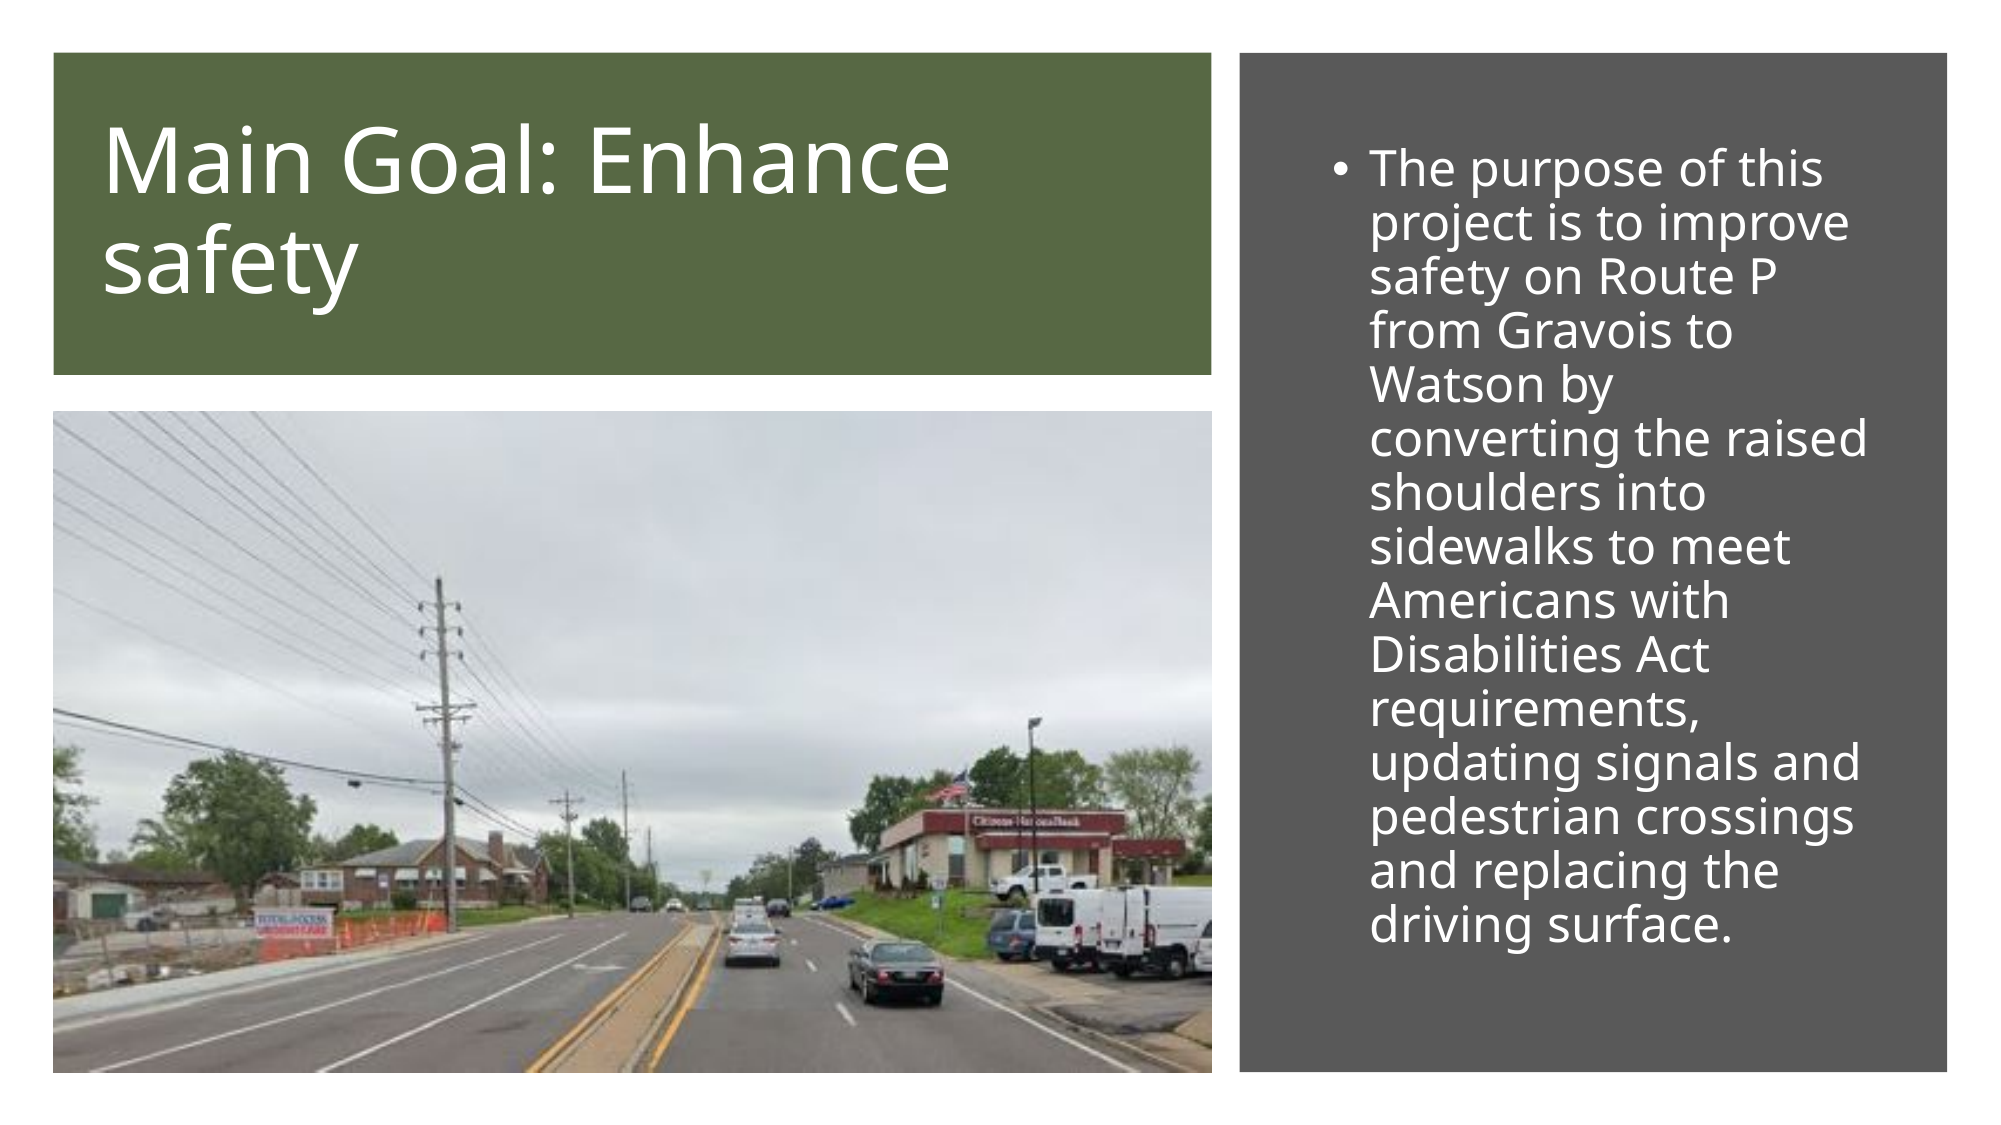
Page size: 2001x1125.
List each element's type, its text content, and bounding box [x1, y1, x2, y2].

title Main Goal: Enhance safety [85, 80, 1168, 348]
list The purpose of this project is to improve safety on Route P from Gravois to Watson by converting the raised shoulders into sidewalks to meet Americans with Disabilities Act requirements, updating signals and pedestrian crossings and replacing the driving surface. [1317, 150, 1893, 947]
picture [53, 411, 1212, 1073]
text_box [1239, 52, 1948, 1073]
text_box [53, 52, 1212, 376]
